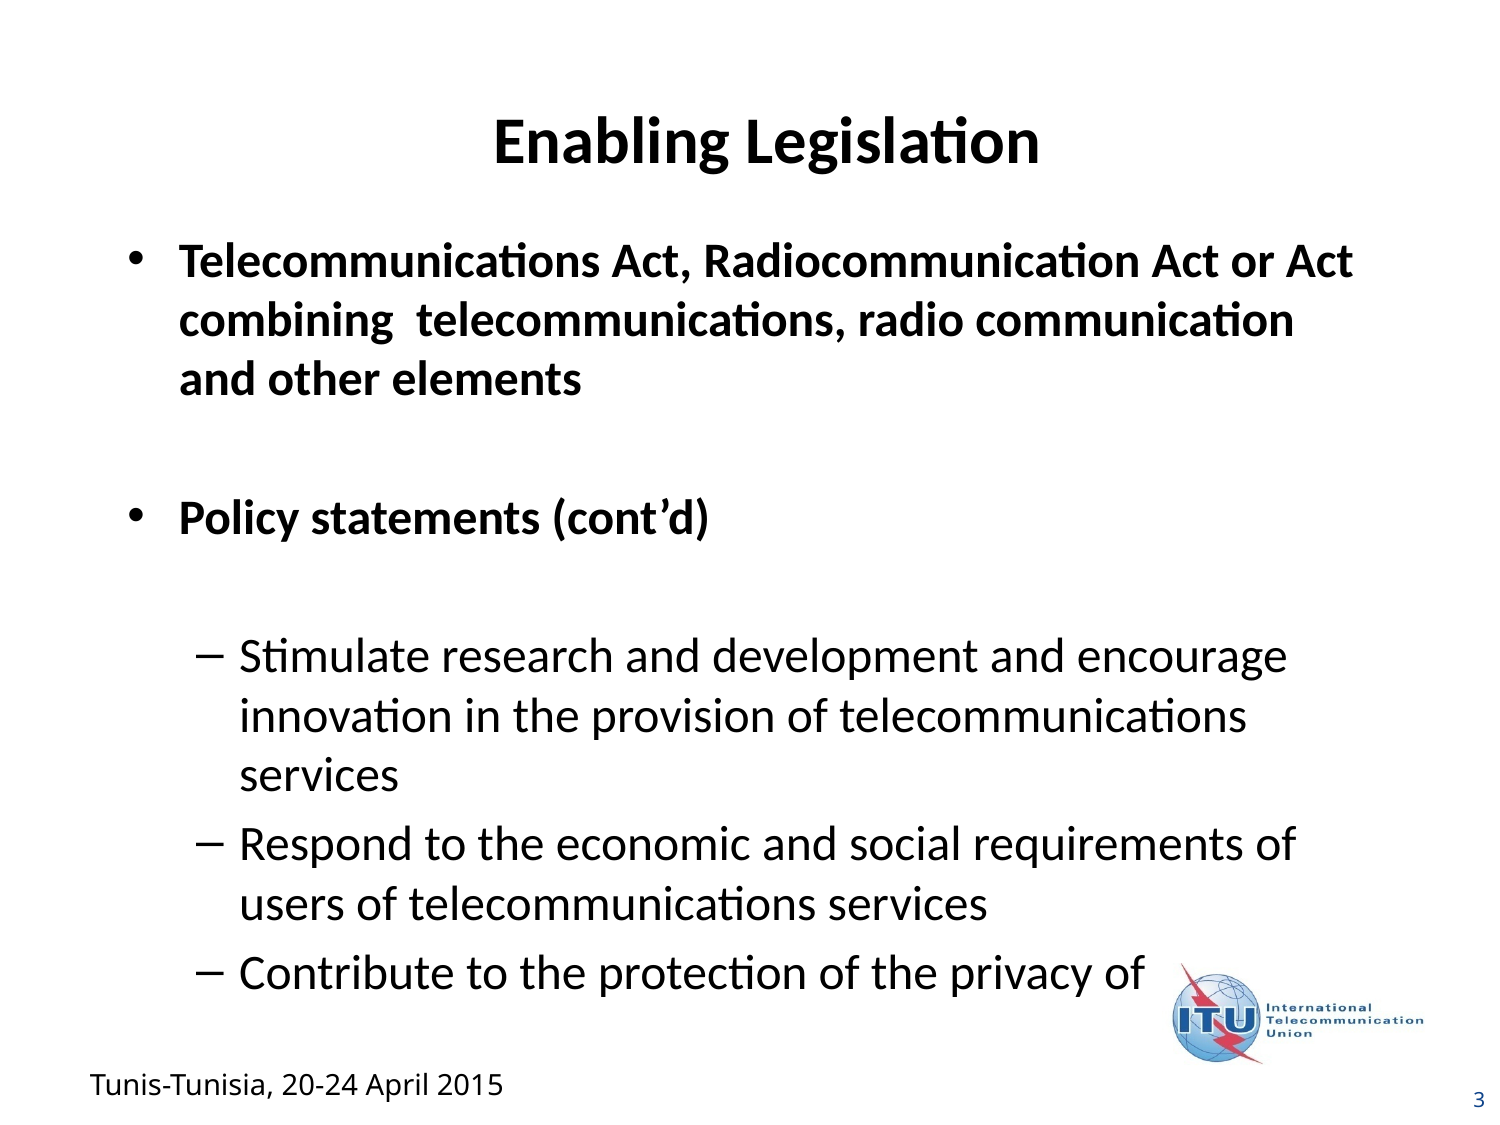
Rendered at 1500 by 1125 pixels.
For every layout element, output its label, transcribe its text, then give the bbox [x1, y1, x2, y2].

list Telecommunications Act, Radiocommunication Act or Act combining telecommunications, radio communication and other elements Policy statements (cont’d) Stimulate research and development and encourage innovation in the provision of telecommunications services Respond to the economic and social requirements of users of telecommunications services Contribute to the protection of the privacy of persons. [112, 220, 1388, 1012]
slide_number 3 [1444, 1081, 1500, 1122]
text_box Tunis-Tunisia, 20-24 April 2015 [74, 1058, 668, 1103]
picture [1151, 962, 1436, 1071]
title Enabling Legislation [88, 78, 1447, 197]
